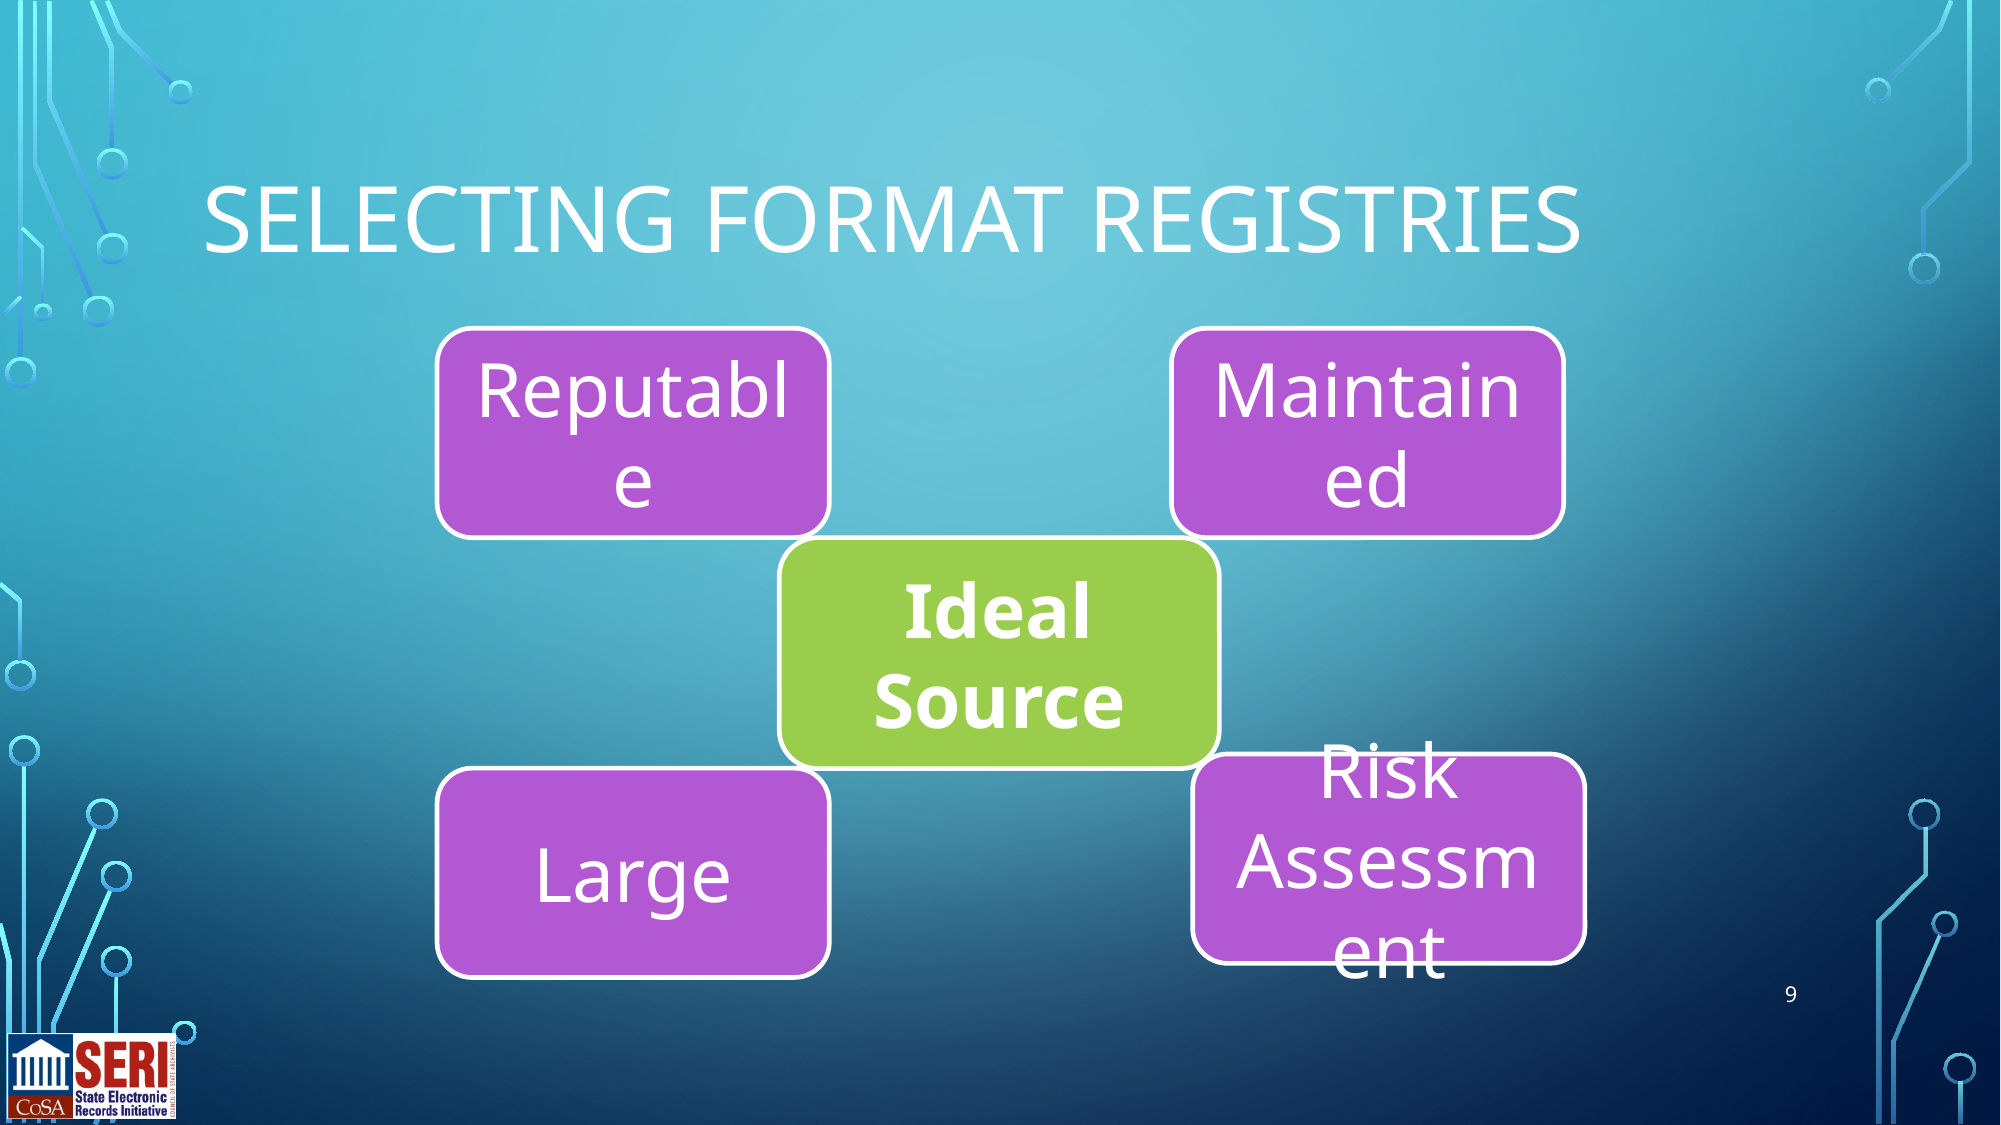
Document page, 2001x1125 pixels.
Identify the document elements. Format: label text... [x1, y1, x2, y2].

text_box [436, 328, 1586, 978]
slide_number 9 [1685, 965, 1813, 1025]
title Selecting format registries [187, 101, 1813, 344]
picture [7, 1033, 176, 1119]
